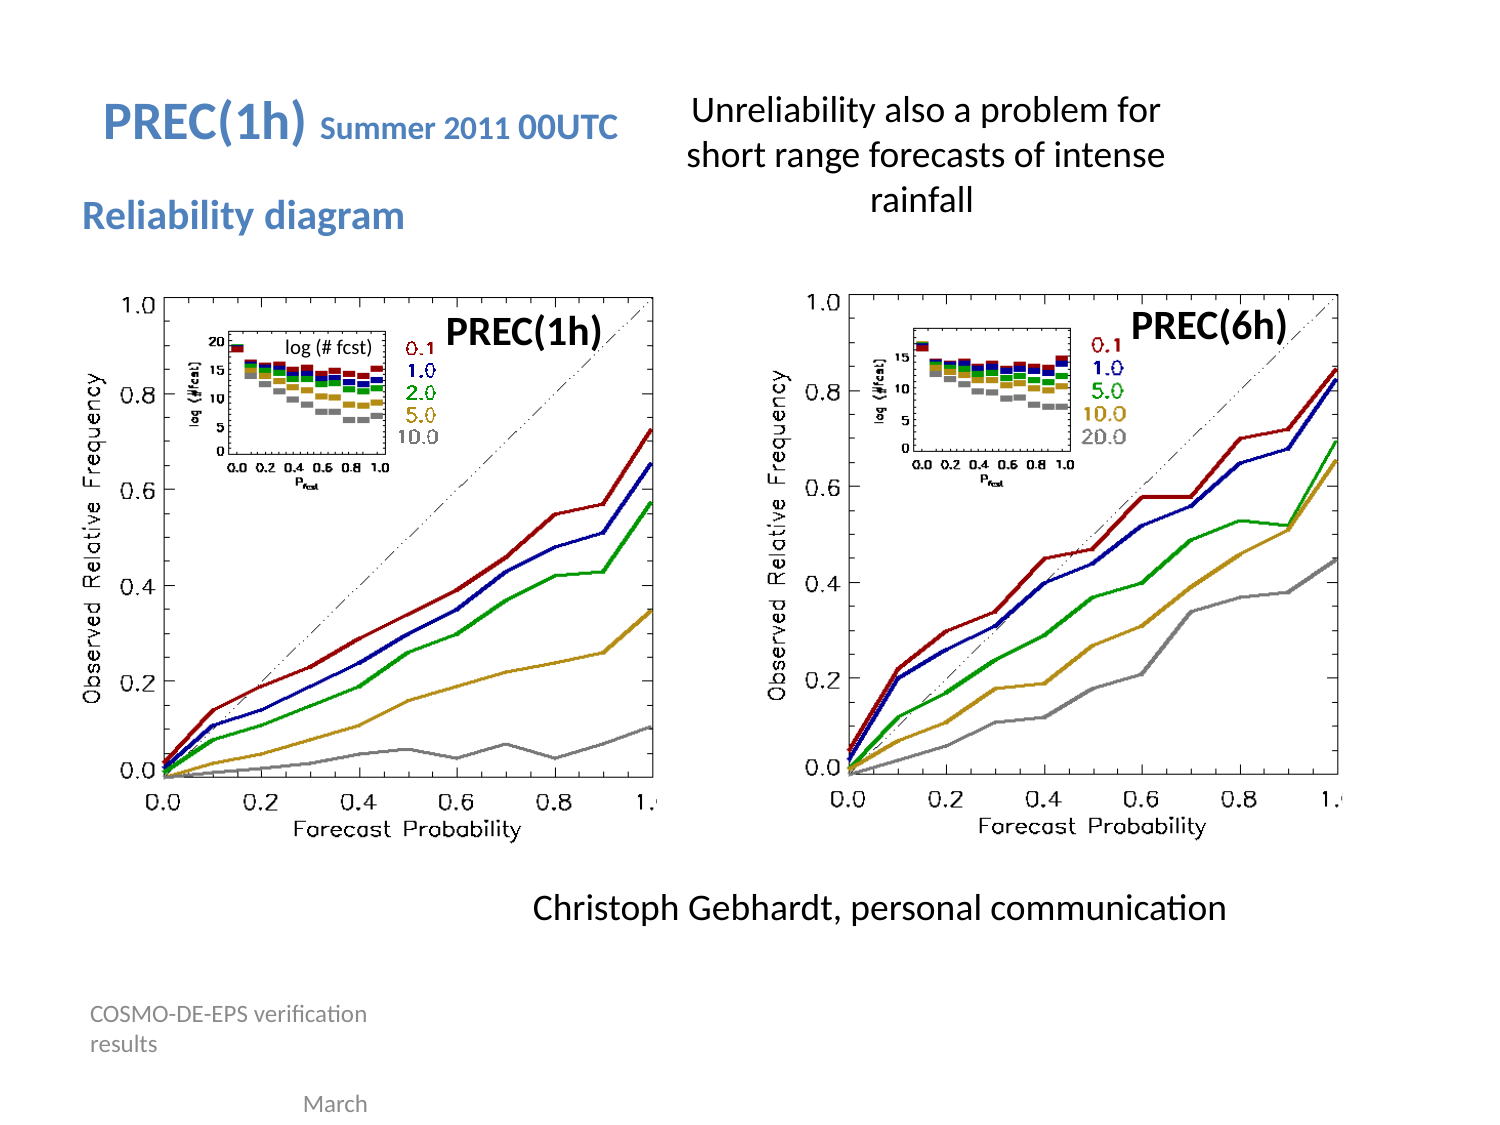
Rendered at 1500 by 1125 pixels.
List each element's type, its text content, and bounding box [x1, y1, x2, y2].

picture [737, 290, 1343, 867]
text_box Unreliability also a problem for short range forecasts of intense rainfall [655, 78, 1198, 228]
text_box PREC(1h) Summer 2011 00UTC [88, 78, 634, 158]
text_box Reliability diagram [67, 180, 421, 246]
text_box Christoph Gebhardt, personal communication [518, 875, 1243, 936]
picture [52, 293, 658, 870]
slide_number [75, 1042, 425, 1103]
